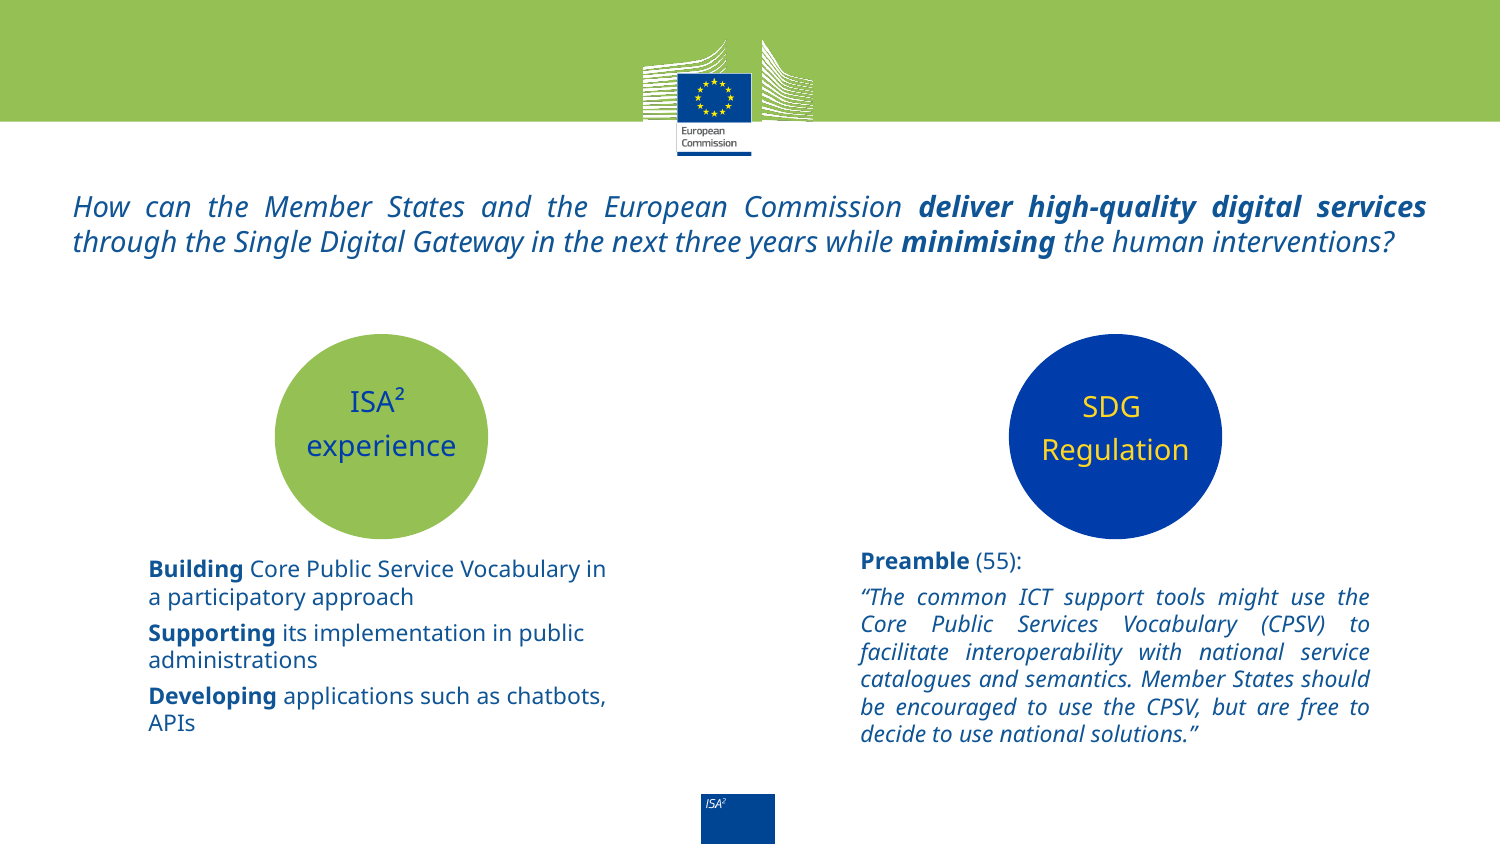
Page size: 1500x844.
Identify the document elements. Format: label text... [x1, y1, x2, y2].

picture [607, 5, 821, 156]
text_box [1026, 493, 1205, 539]
list ISA² experience [199, 376, 564, 489]
list How can the Member States and the European Commission deliver high-quality digital services through the Single Digital Gateway in the next three years while minimising the human interventions? [57, 180, 1443, 326]
text_box [295, 334, 468, 376]
text_box [1026, 334, 1205, 380]
text_box [289, 489, 474, 540]
picture [701, 794, 775, 844]
list Preamble (55): “The common ICT support tools might use the Core Public Services Vocabulary (CPSV) to facilitate interoperability with national service catalogues and semantics. Member States should be encouraged to use the CPSV, but are free to decide to use national solutions.” [845, 539, 1386, 817]
list Building Core Public Service Vocabulary in a participatory approach Supporting its implementation in public administrations Developing applications such as chatbots, APIs [133, 547, 630, 826]
list SDG Regulation [933, 380, 1298, 493]
